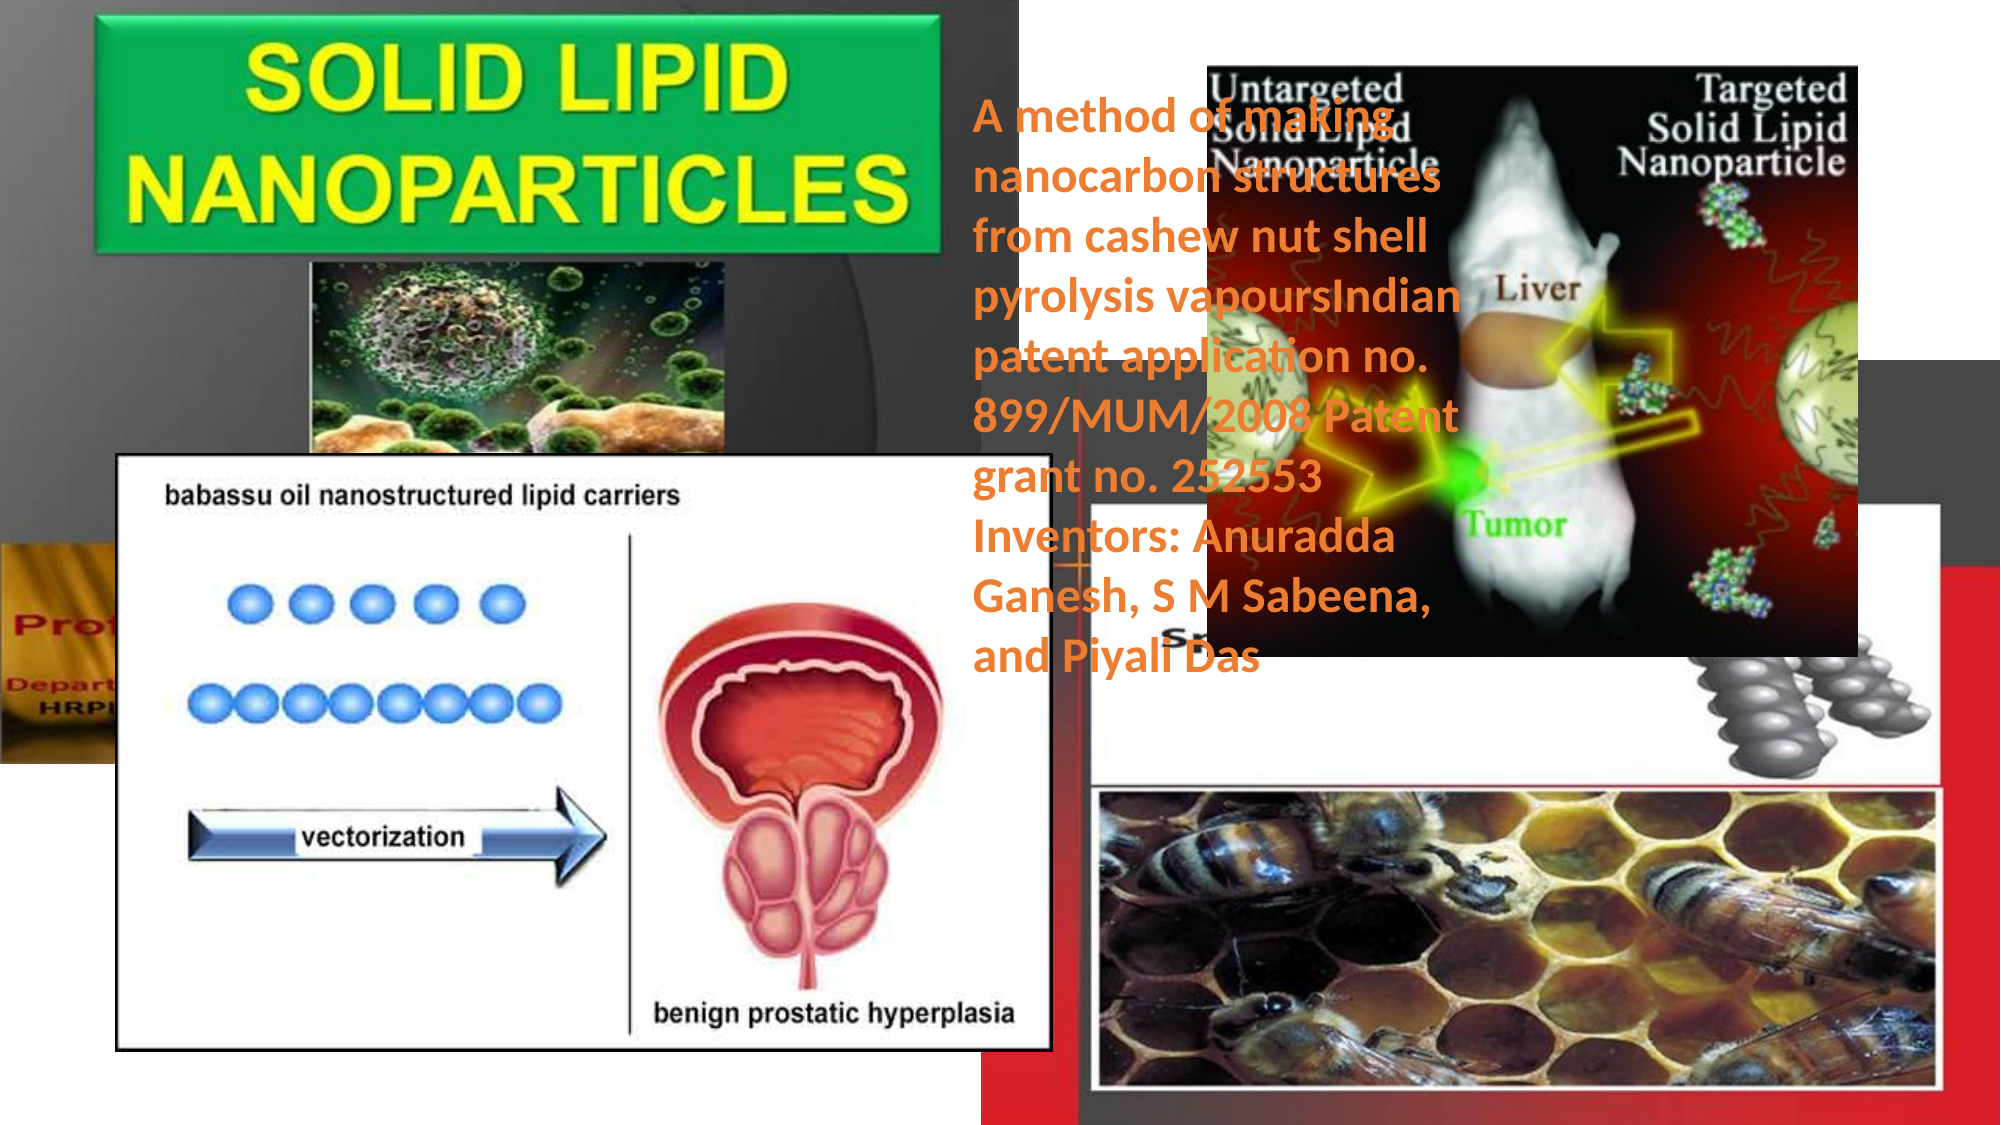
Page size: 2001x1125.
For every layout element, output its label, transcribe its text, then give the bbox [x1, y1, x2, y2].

picture [0, 0, 2000, 1125]
text_box A method of making nanocarbon structures from cashew nut shell pyrolysis vapoursIndian patent application no. 899/MUM/2008 Patent grant no. 252553 Inventors: Anuradda Ganesh, S M Sabeena, and Piyali Das [1019, 74, 1207, 360]
